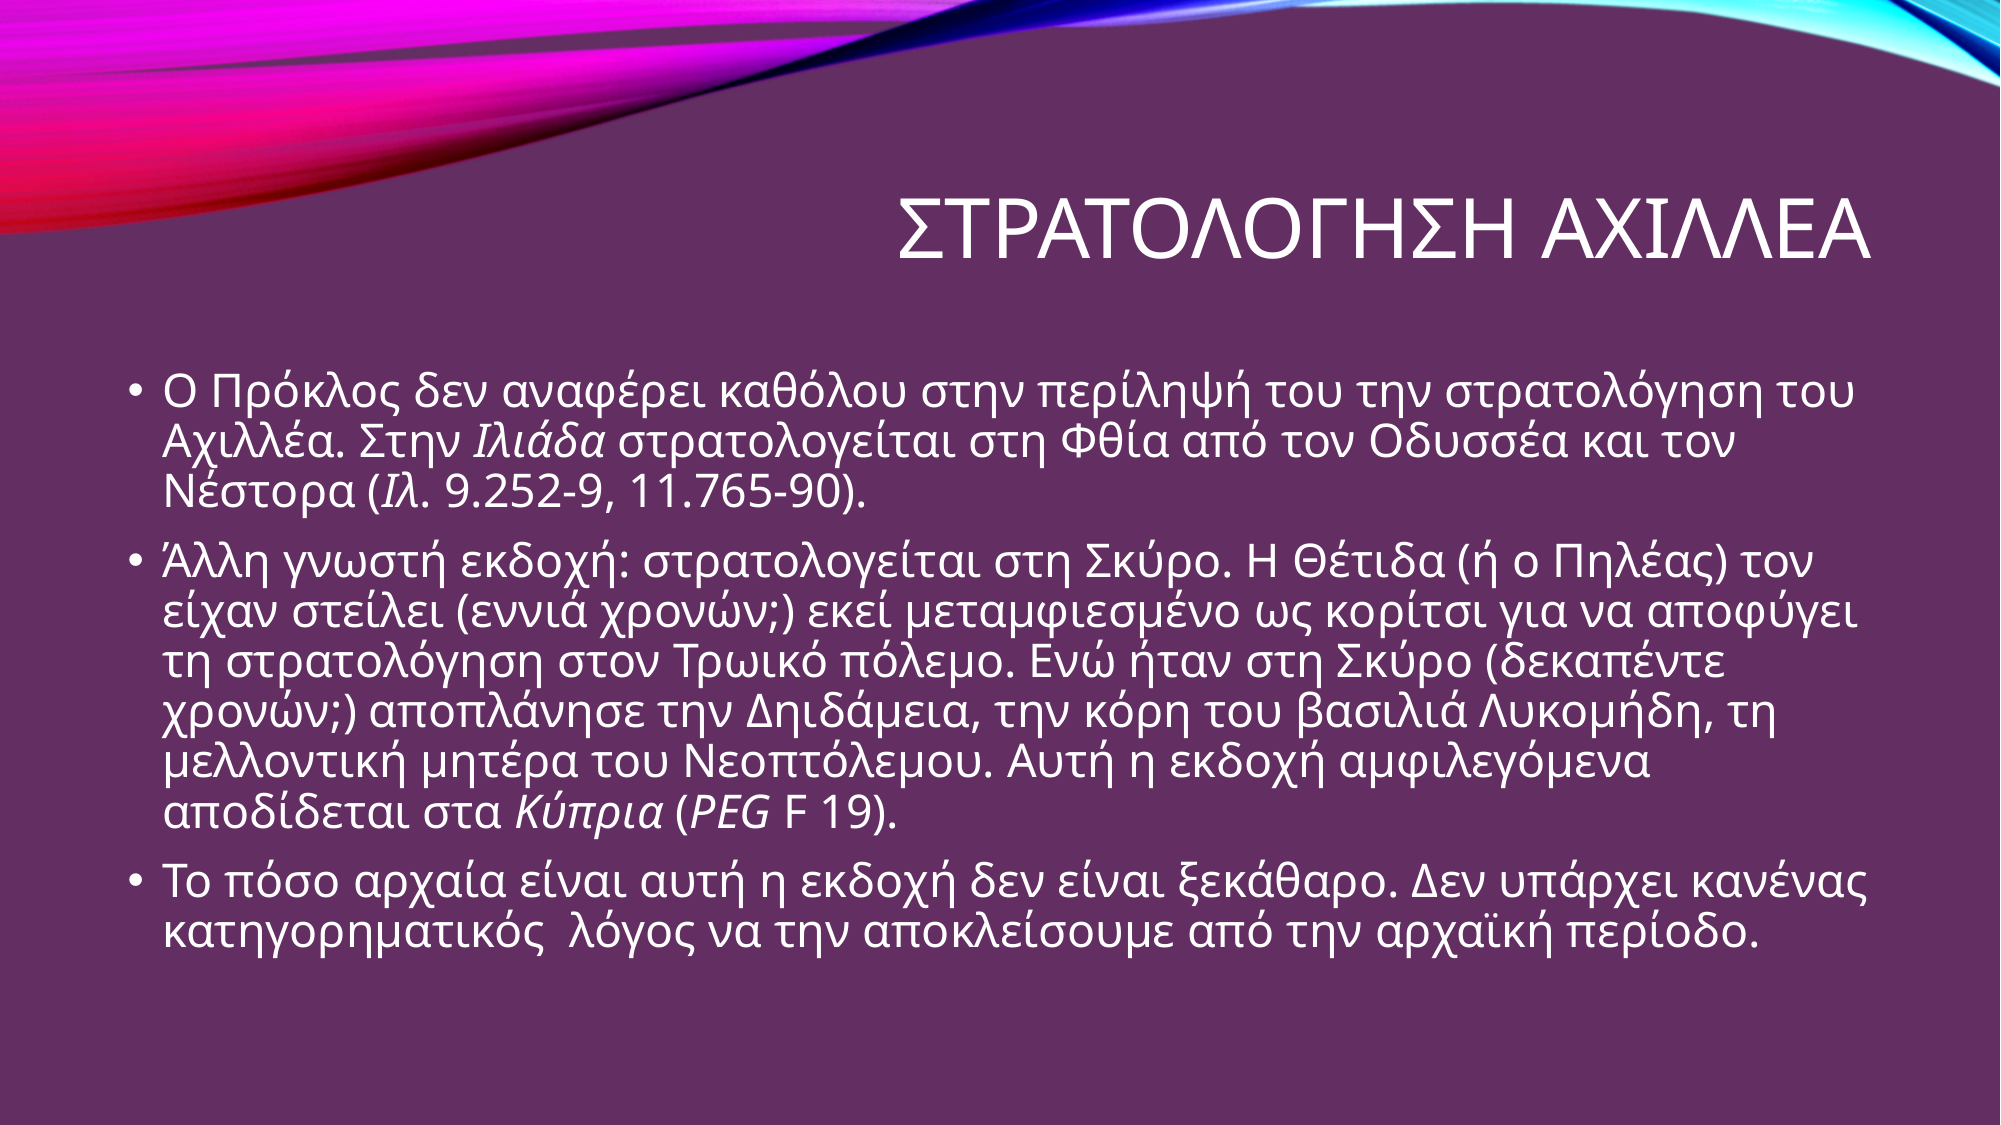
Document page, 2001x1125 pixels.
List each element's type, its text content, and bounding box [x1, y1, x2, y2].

picture [1910, 0, 2000, 45]
title στρατολογηση αχιλλεα [474, 125, 1888, 338]
picture [0, 0, 2000, 237]
list Ο Πρόκλος δεν αναφέρει καθόλου στην περίληψή του την στρατολόγηση του Αχιλλέα. Στην Ιλιάδα στρατολογείται στη Φθία από τον Οδυσσέα και τον Νέστορα (Ιλ. 9.252-9, 11.765-90). Άλλη γνωστή εκδοχή: στρατολογείται στη Σκύρο. Η Θέτιδα (ή ο Πηλέας) τον είχαν στείλει (εννιά χρονών;) εκεί μεταμφιεσμένο ως κορίτσι για να αποφύγει τη στρατολόγηση στον Τρωικό πόλεμο. Ενώ ήταν στη Σκύρο (δεκαπέντε χρονών;) αποπλάνησε την Δηιδάμεια, την κόρη του βασιλιά Λυκομήδη, τη μελλοντική μητέρα του Νεοπτόλεμου. Αυτή η εκδοχή αμφιλεγόμενα αποδίδεται στα Κύπρια (PEG F 19). Το πόσο αρχαία είναι αυτή η εκδοχή δεν είναι ξεκάθαρο. Δεν υπάρχει κανένας κατηγορηματικός λόγος να την αποκλείσουμε από την αρχαϊκή περίοδο. [112, 360, 1888, 1021]
picture [1890, 0, 2000, 75]
